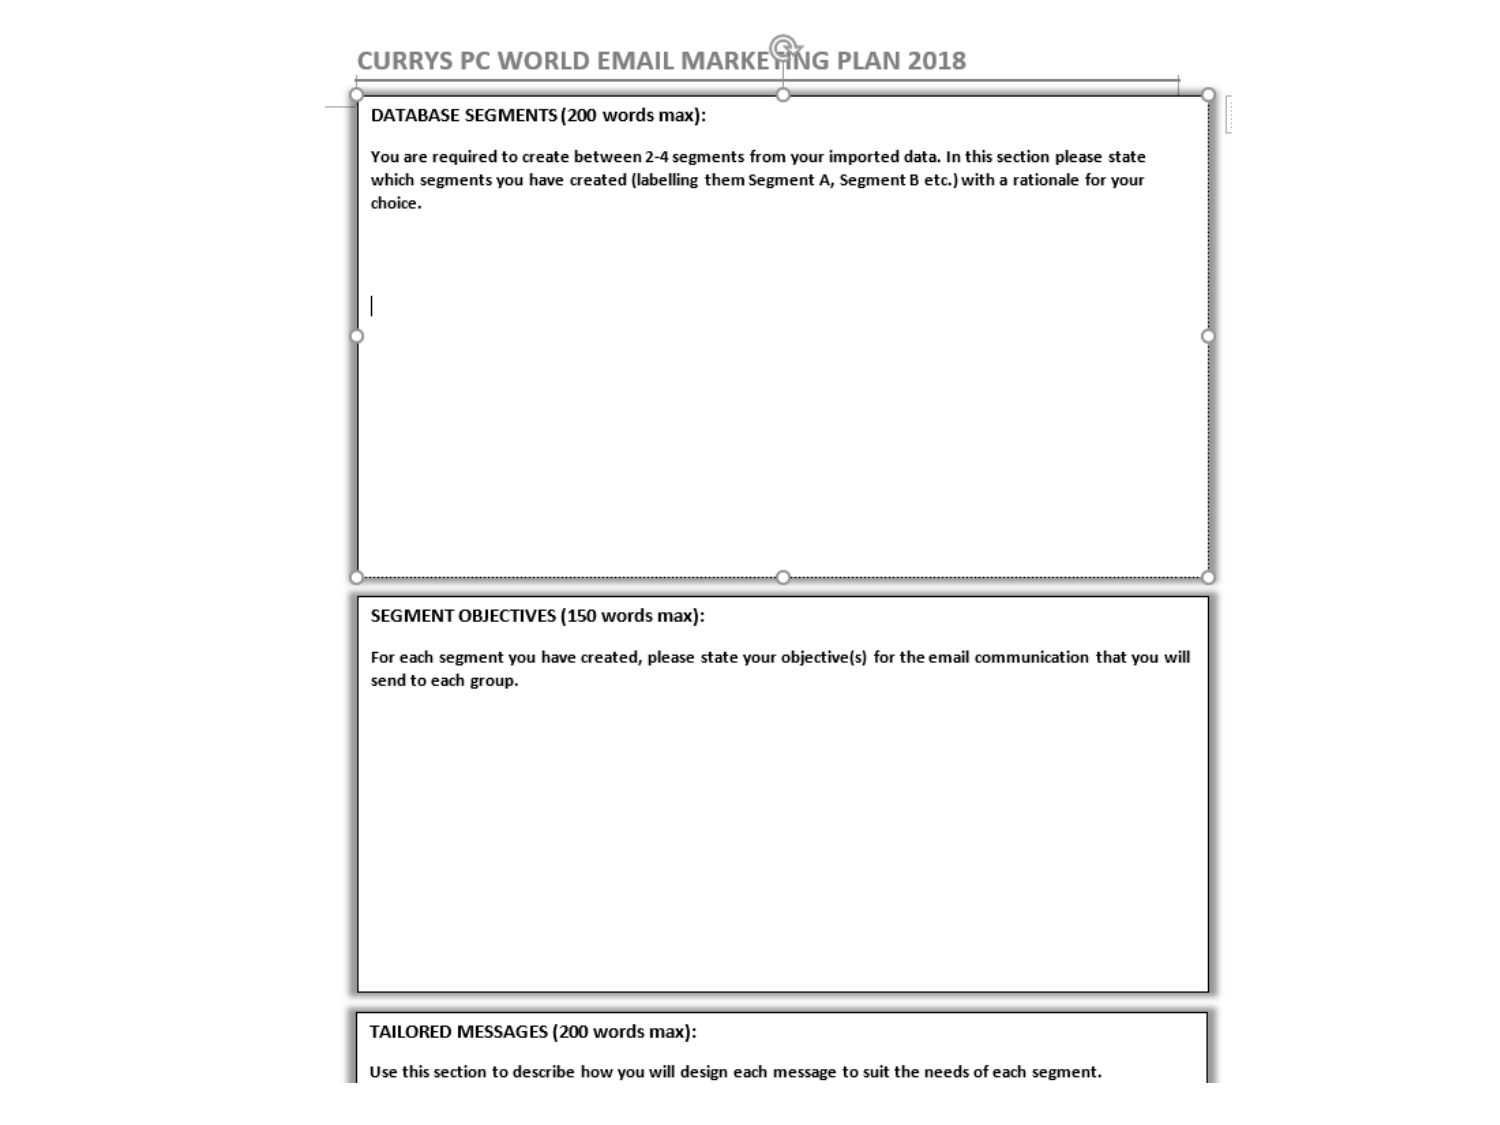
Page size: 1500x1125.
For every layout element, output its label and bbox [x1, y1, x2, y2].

picture [324, 30, 1232, 1083]
